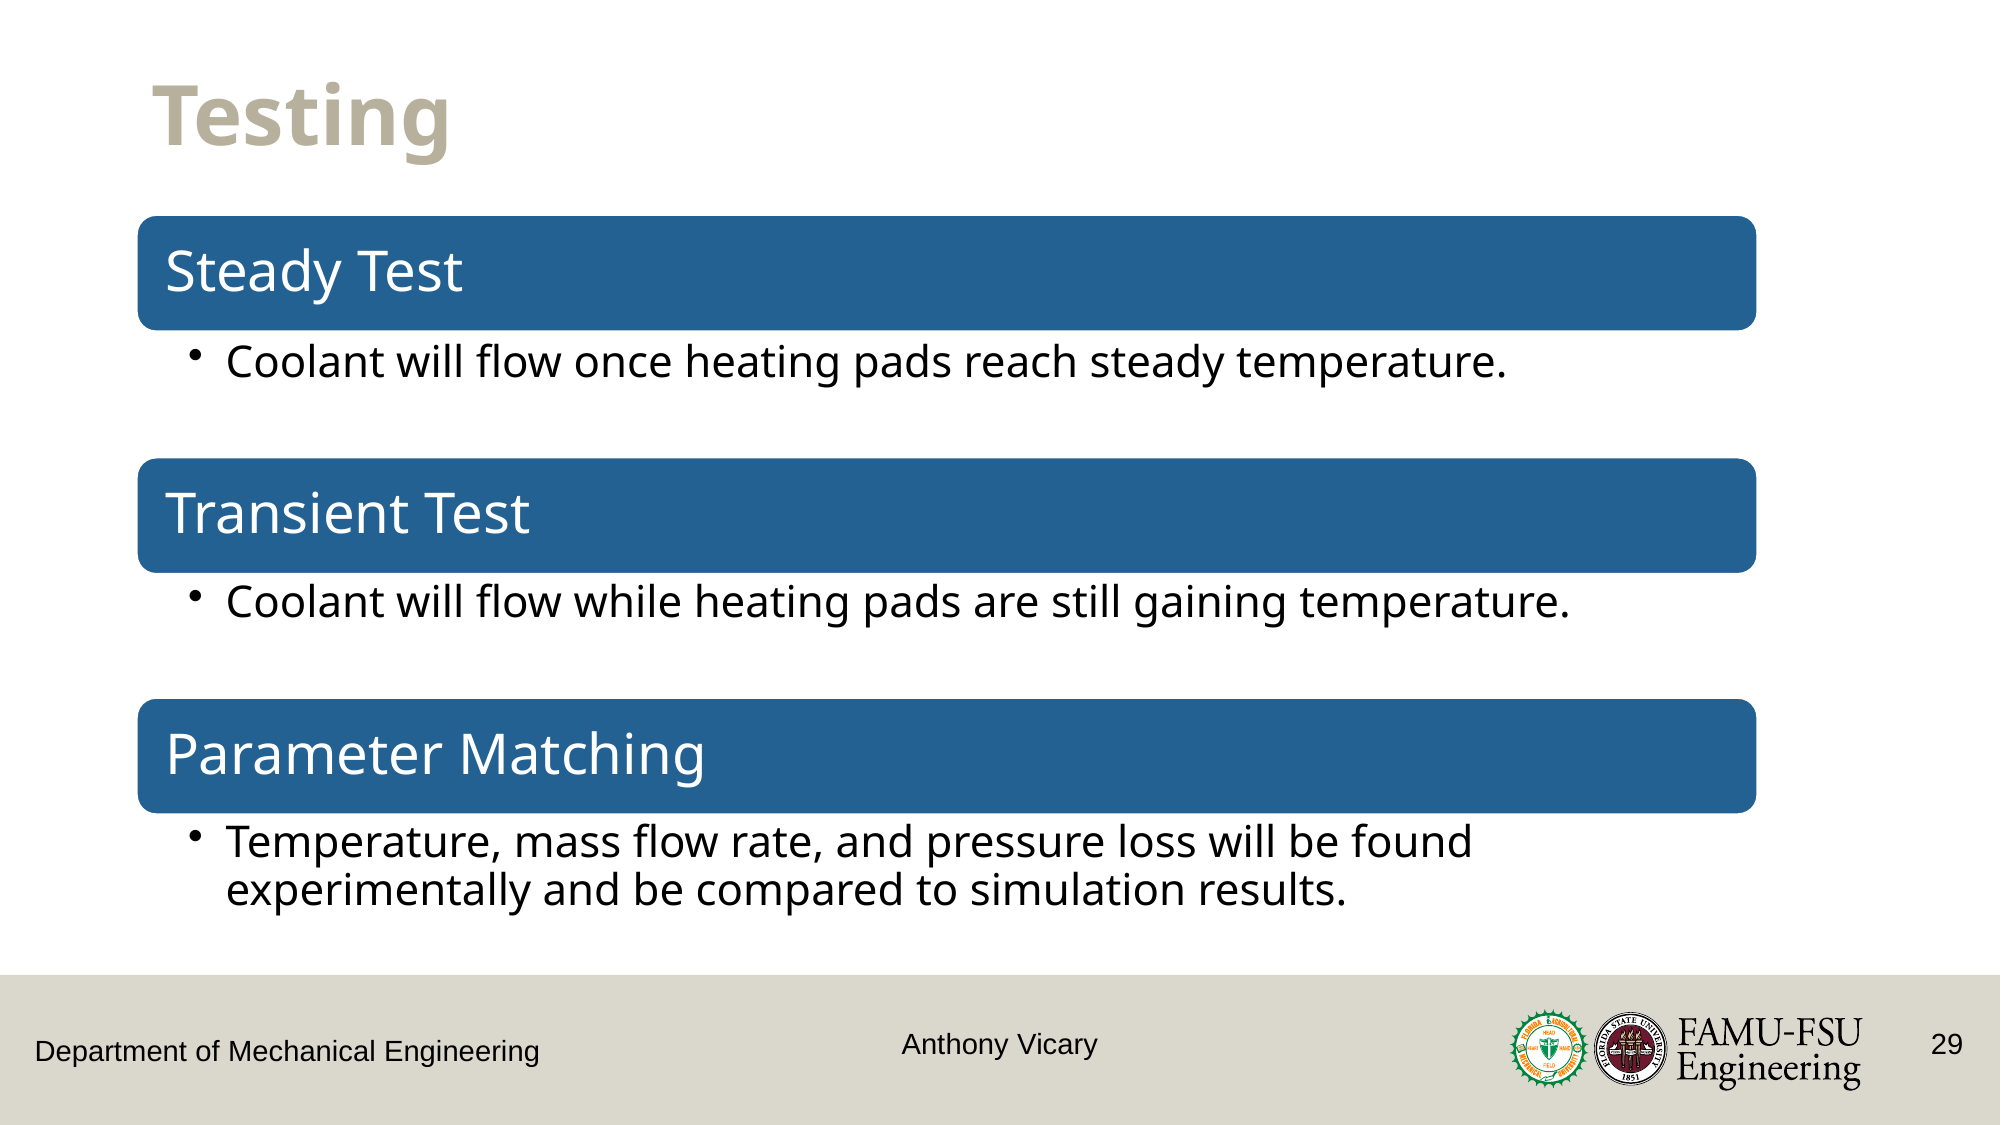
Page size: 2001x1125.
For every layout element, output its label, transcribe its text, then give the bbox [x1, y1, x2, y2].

title Testing [136, 7, 1862, 172]
slide_number 29 [1862, 1017, 1978, 1078]
footer Anthony Vicary [662, 1017, 1338, 1078]
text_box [136, 212, 1758, 943]
